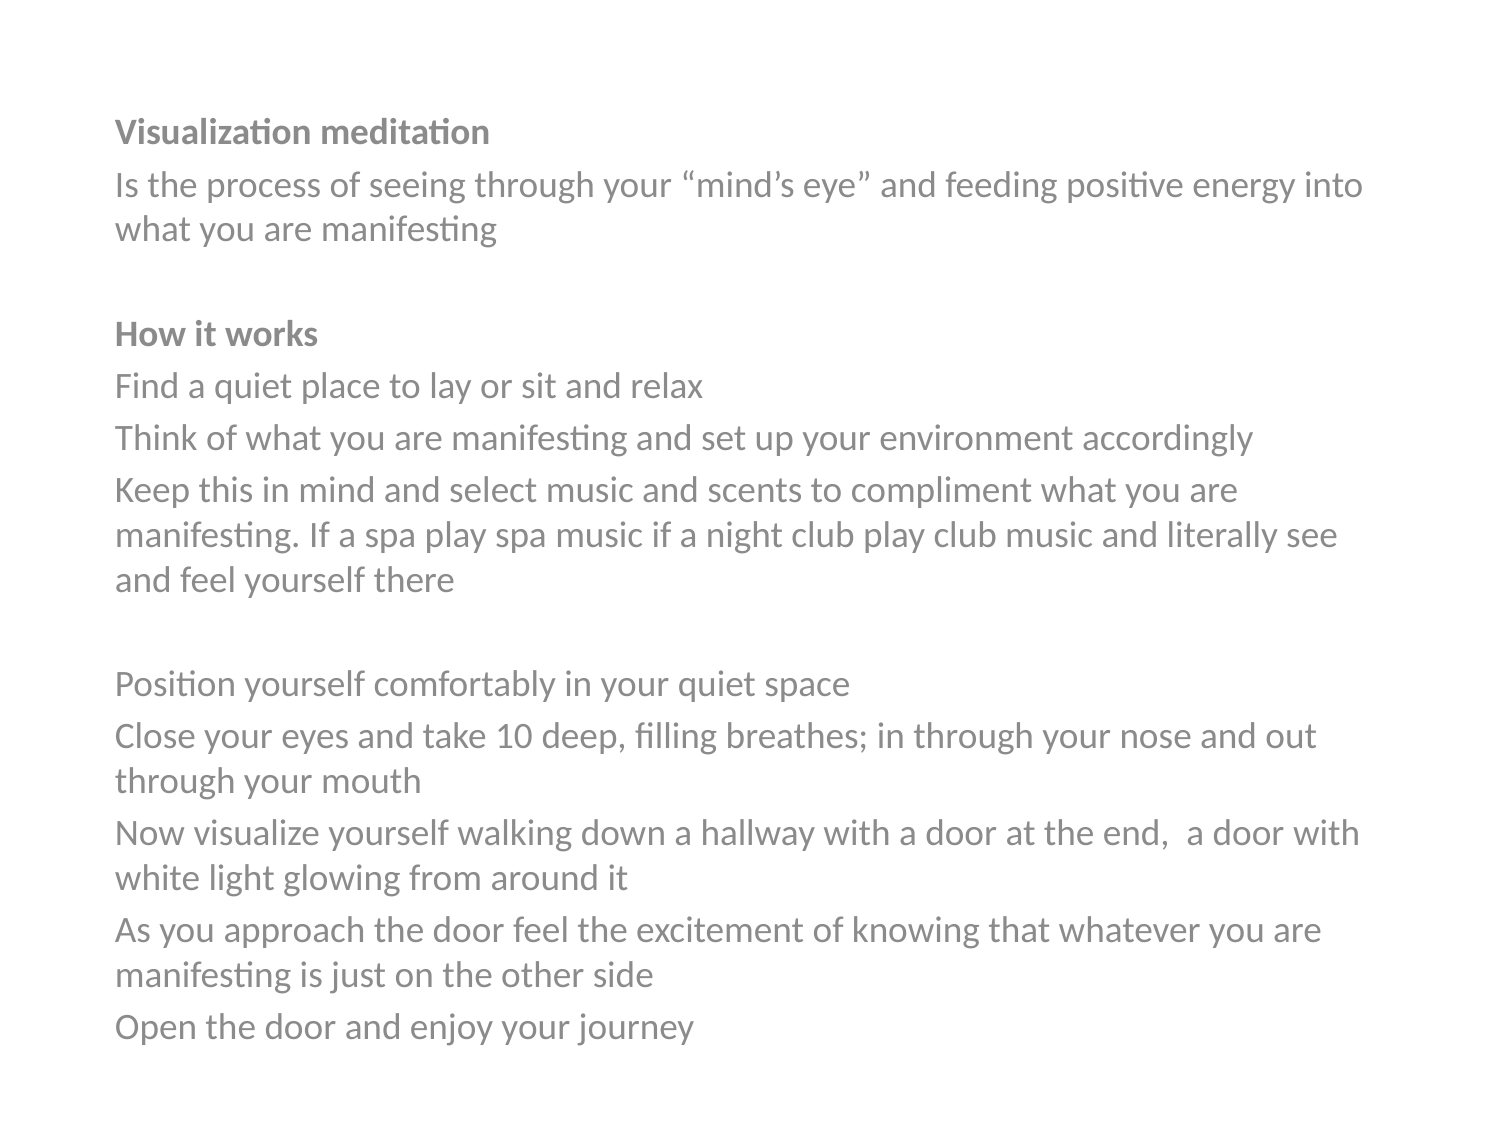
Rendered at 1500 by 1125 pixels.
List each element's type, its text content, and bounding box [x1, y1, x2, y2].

subtitle Visualization meditation Is the process of seeing through your “mind’s eye” and feeding positive energy into what you are manifesting How it works Find a quiet place to lay or sit and relax Think of what you are manifesting and set up your environment accordingly Keep this in mind and select music and scents to compliment what you are manifesting. If a spa play spa music if a night club play club music and literally see and feel yourself there Position yourself comfortably in your quiet space Close your eyes and take 10 deep, filling breathes; in through your nose and out through your mouth Now visualize yourself walking down a hallway with a door at the end, a door with white light glowing from around it As you approach the door feel the excitement of knowing that whatever you are manifesting is just on the other side Open the door and enjoy your journey [99, 99, 1400, 1063]
